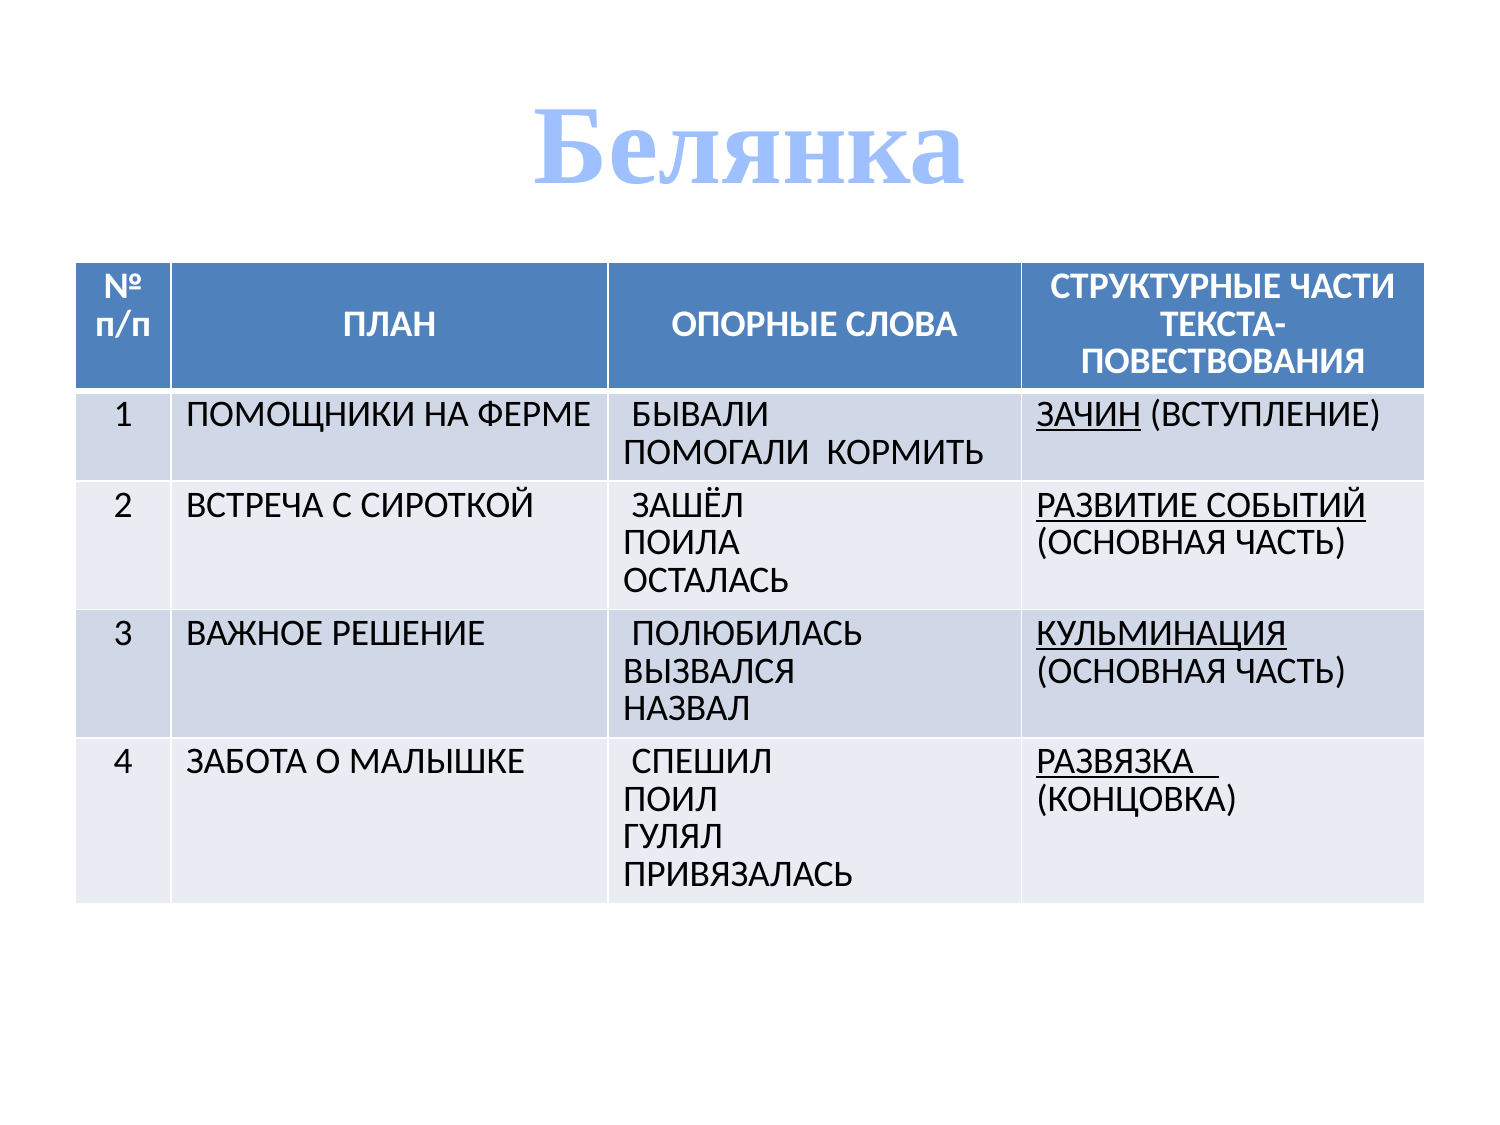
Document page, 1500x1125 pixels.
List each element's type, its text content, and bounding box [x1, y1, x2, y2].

table_cell КУЛЬМИНАЦИЯ (ОСНОВНАЯ ЧАСТЬ) [1022, 610, 1424, 737]
table_cell 1 [76, 394, 170, 480]
table_header ОПОРНЫЕ СЛОВА [609, 263, 1021, 388]
table_cell ПОМОЩНИКИ НА ФЕРМЕ [172, 394, 607, 480]
table_cell ЗАБОТА О МАЛЫШКЕ [172, 739, 607, 903]
table_cell РАЗВЯЗКА (КОНЦОВКА) [1022, 739, 1424, 903]
table_cell ПОЛЮБИЛАСЬ ВЫЗВАЛСЯ НАЗВАЛ [609, 610, 1021, 737]
table_cell БЫВАЛИ ПОМОГАЛИ КОРМИТЬ [609, 394, 1021, 480]
table_cell 3 [76, 610, 170, 737]
table_cell ЗАШЁЛ ПОИЛА ОСТАЛАСЬ [609, 482, 1021, 609]
table_cell ЗАЧИН (ВСТУПЛЕНИЕ) [1022, 394, 1424, 480]
table_cell ВСТРЕЧА С СИРОТКОЙ [172, 482, 607, 609]
table_cell РАЗВИТИЕ СОБЫТИЙ (ОСНОВНАЯ ЧАСТЬ) [1022, 482, 1424, 609]
table_cell СПЕШИЛ ПОИЛ ГУЛЯЛ ПРИВЯЗАЛАСЬ [609, 739, 1021, 903]
table_header ПЛАН [172, 263, 607, 388]
title Белянка [75, 45, 1425, 233]
table_cell 2 [76, 482, 170, 609]
table_cell ВАЖНОЕ РЕШЕНИЕ [172, 610, 607, 737]
table_cell 4 [76, 739, 170, 903]
table_header СТРУКТУРНЫЕ ЧАСТИ ТЕКСТА-ПОВЕСТВОВАНИЯ [1022, 263, 1424, 388]
table_header № п/п [76, 263, 170, 388]
